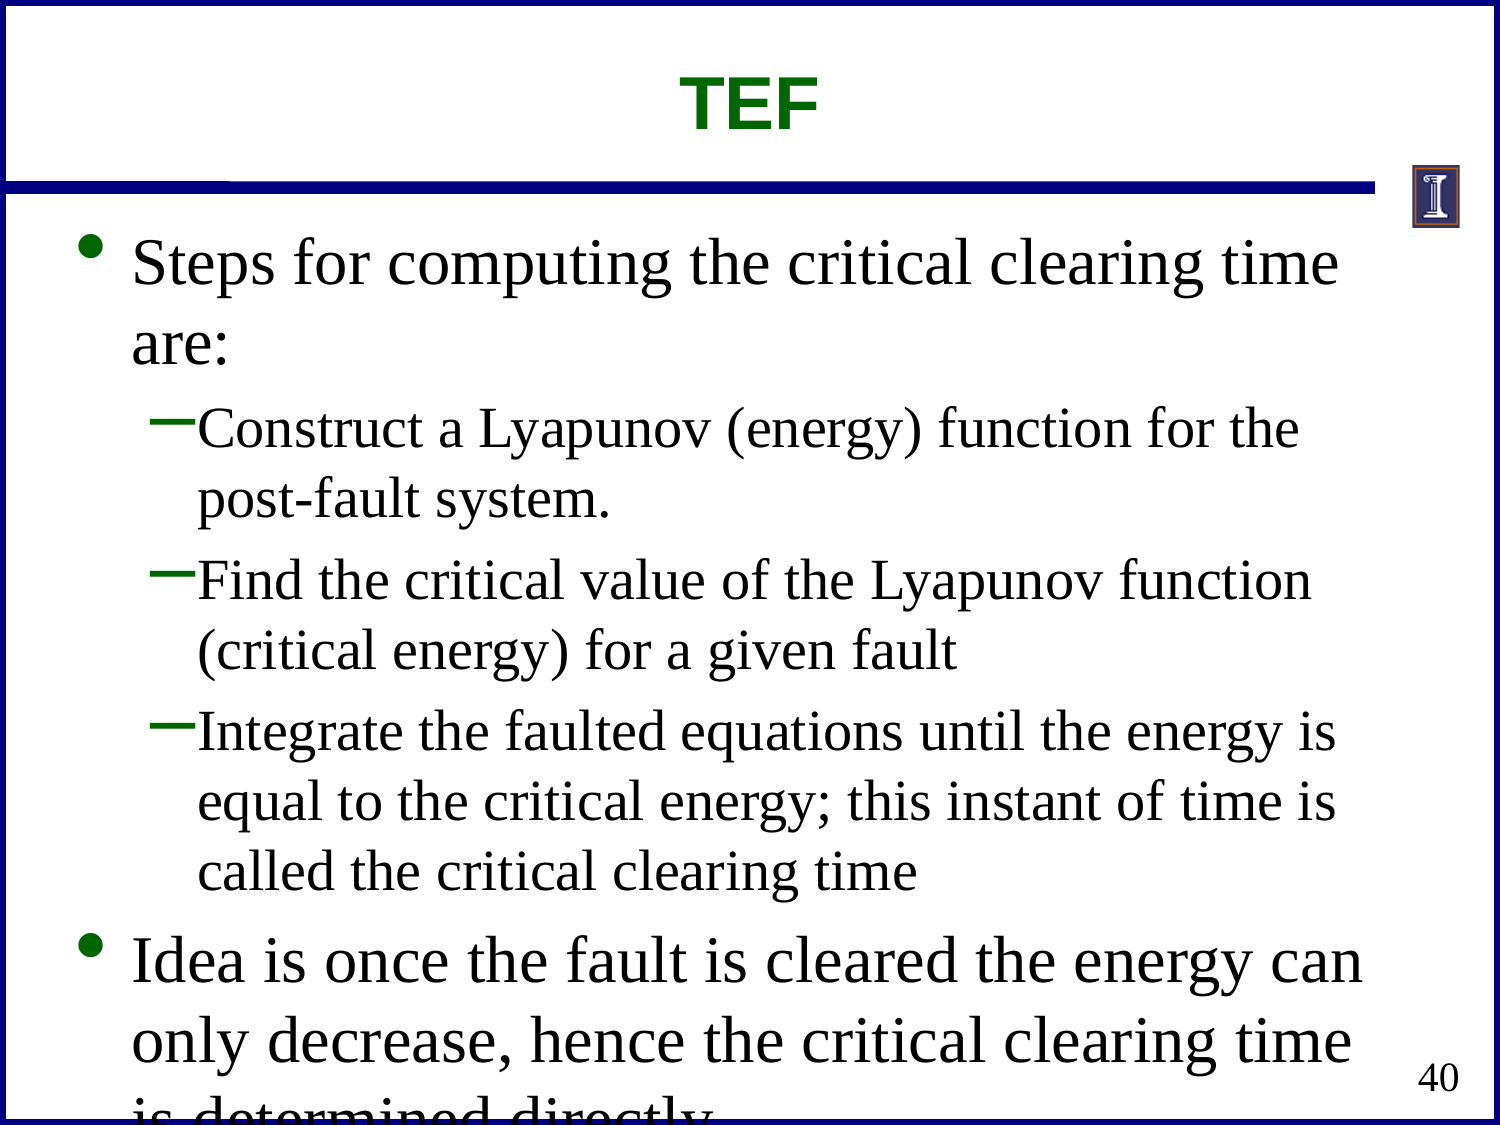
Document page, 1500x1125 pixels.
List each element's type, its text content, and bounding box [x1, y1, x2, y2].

list Steps for computing the critical clearing time are: Construct a Lyapunov (energy) function for the post-fault system. Find the critical value of the Lyapunov function (critical energy) for a given fault Integrate the faulted equations until the energy is equal to the critical energy; this instant of time is called the critical clearing time Idea is once the fault is cleared the energy can only decrease, hence the critical clearing time is determined directly Methods differ as to how to implement steps 2 and 3. [60, 210, 1410, 1085]
picture [1412, 165, 1460, 228]
slide_number 40 [1162, 1037, 1476, 1113]
title TEF [112, 37, 1388, 163]
